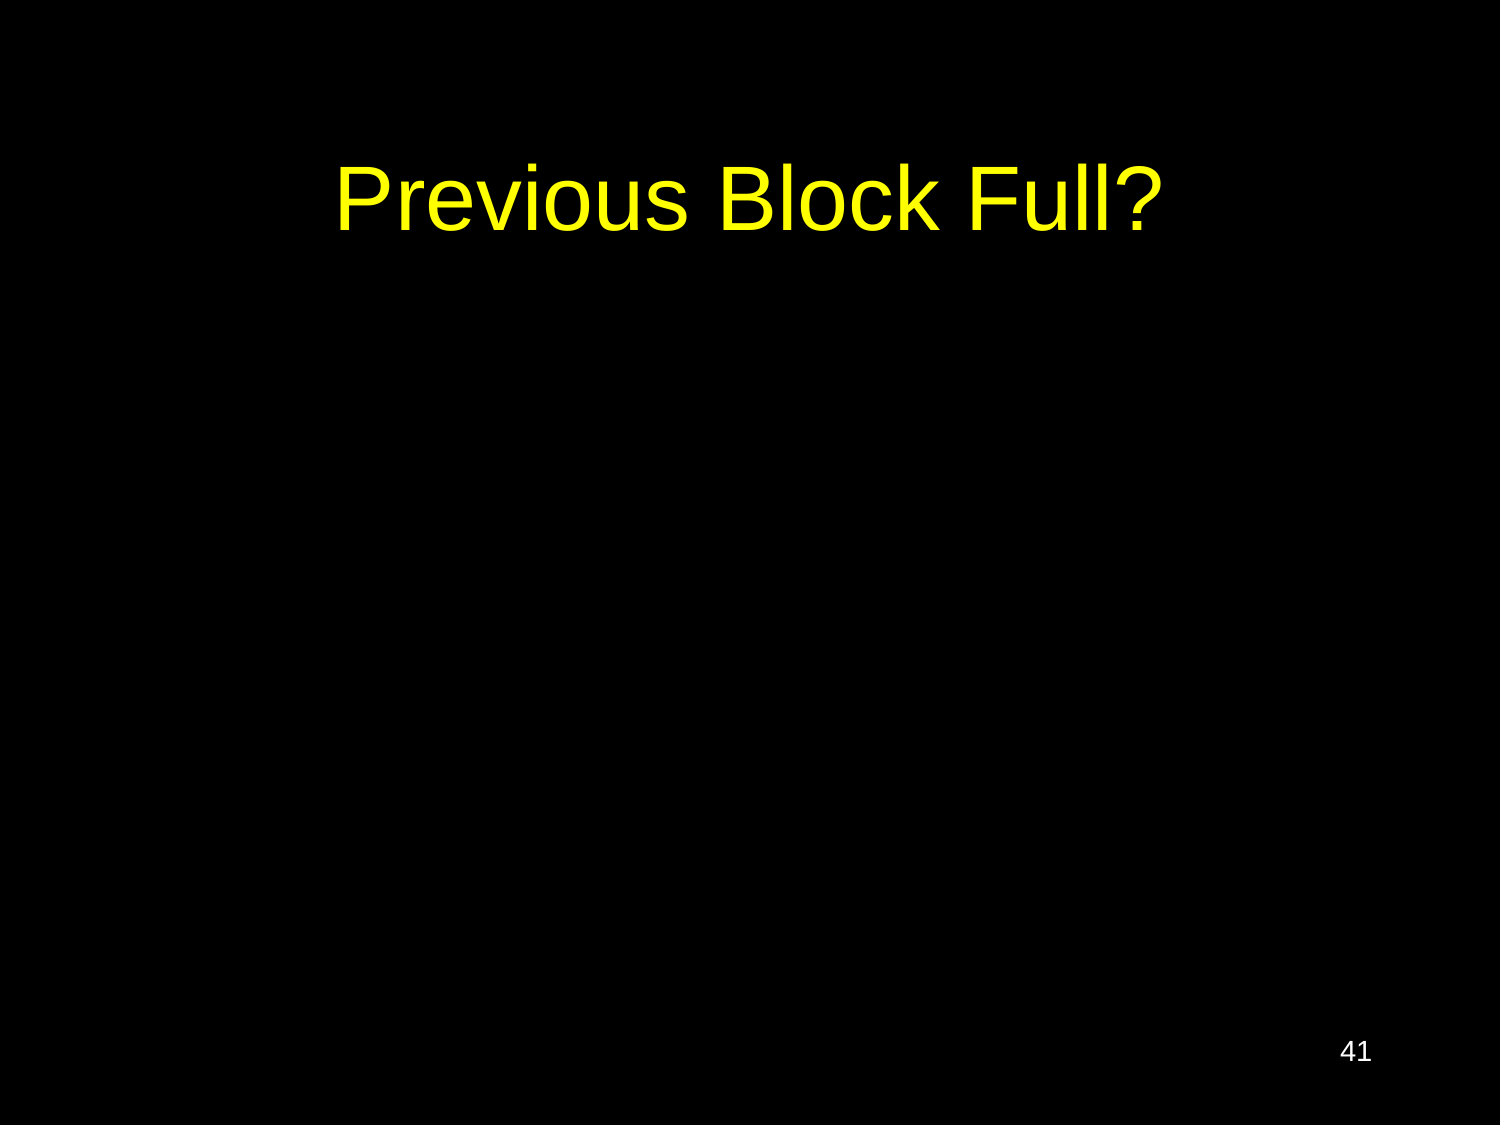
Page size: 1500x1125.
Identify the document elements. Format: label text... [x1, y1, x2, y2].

slide_number 41 [1074, 1024, 1388, 1101]
title Previous Block Full? [112, 99, 1388, 288]
